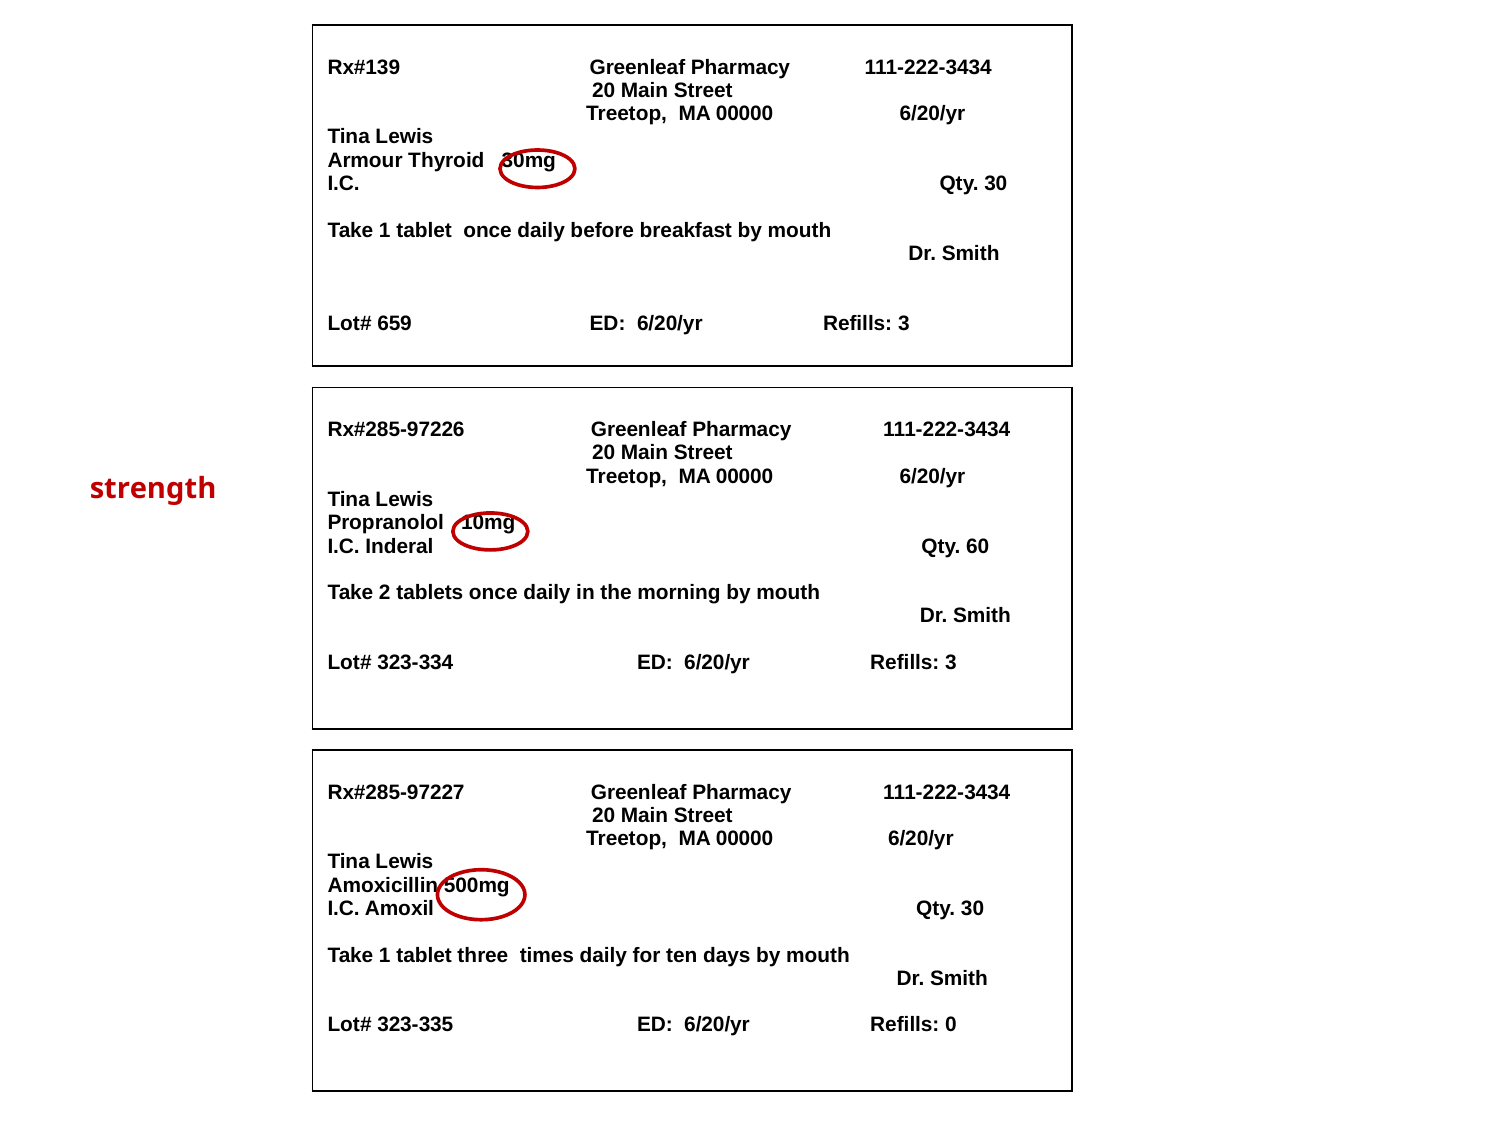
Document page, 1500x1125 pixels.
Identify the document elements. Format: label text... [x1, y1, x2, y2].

table_header Rx#285-97227 Greenleaf Pharmacy 111-222-3434 20 Main Street Treetop, MA 00000 6/20/yr Tina Lewis Amoxicillin 500mg I.C. Amoxil Qty. 30 Take 1 tablet three times daily for ten days by mouth Dr. Smith Lot# 323-335 ED: 6/20/yr Refills: 0 [313, 751, 1071, 1090]
text_box [452, 512, 528, 550]
text_box [499, 149, 575, 188]
text_box [437, 869, 525, 920]
text_box strength [75, 462, 250, 513]
table_header Rx#139 Greenleaf Pharmacy 111-222-3434 20 Main Street Treetop, MA 00000 6/20/yr Tina Lewis Armour Thyroid 30mg I.C. Qty. 30 Take 1 tablet once daily before breakfast by mouth Dr. Smith Lot# 659 ED: 6/20/yr Refills: 3 [313, 26, 1071, 365]
table_header Rx#285-97226 Greenleaf Pharmacy 111-222-3434 20 Main Street Treetop, MA 00000 6/20/yr Tina Lewis Propranolol 10mg I.C. Inderal Qty. 60 Take 2 tablets once daily in the morning by mouth Dr. Smith Lot# 323-334 ED: 6/20/yr Refills: 3 [313, 388, 1071, 728]
